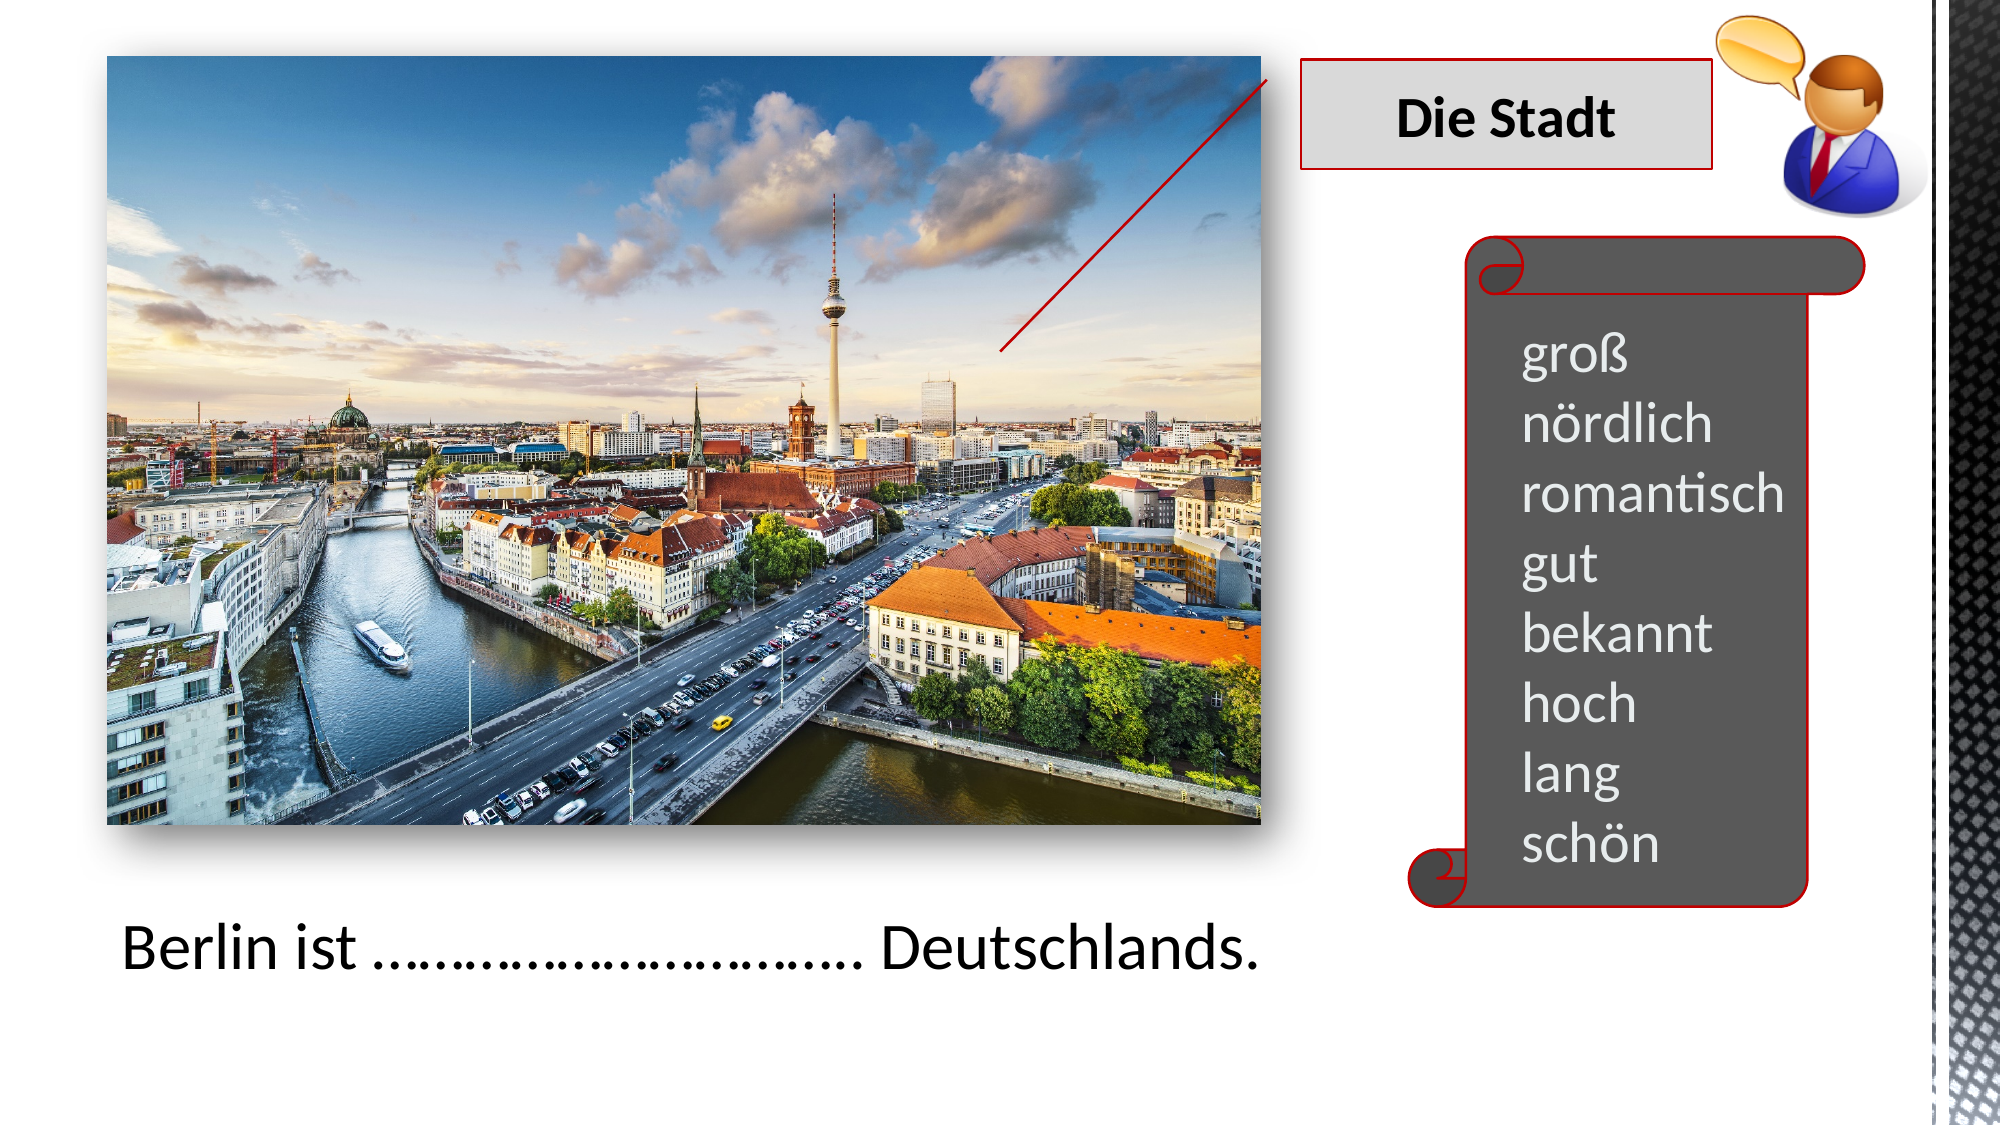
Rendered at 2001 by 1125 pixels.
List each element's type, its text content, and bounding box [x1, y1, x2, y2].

picture [106, 55, 1261, 826]
text_box [1407, 235, 1866, 908]
picture [1711, 0, 2000, 1125]
text_box groß nördlich romantisch gut bekannt hoch lang schön [1506, 306, 1894, 882]
text_box Die Stadt [1300, 58, 1706, 170]
text_box Berlin ist ………………………….. Deutschlands. [107, 895, 1291, 1071]
